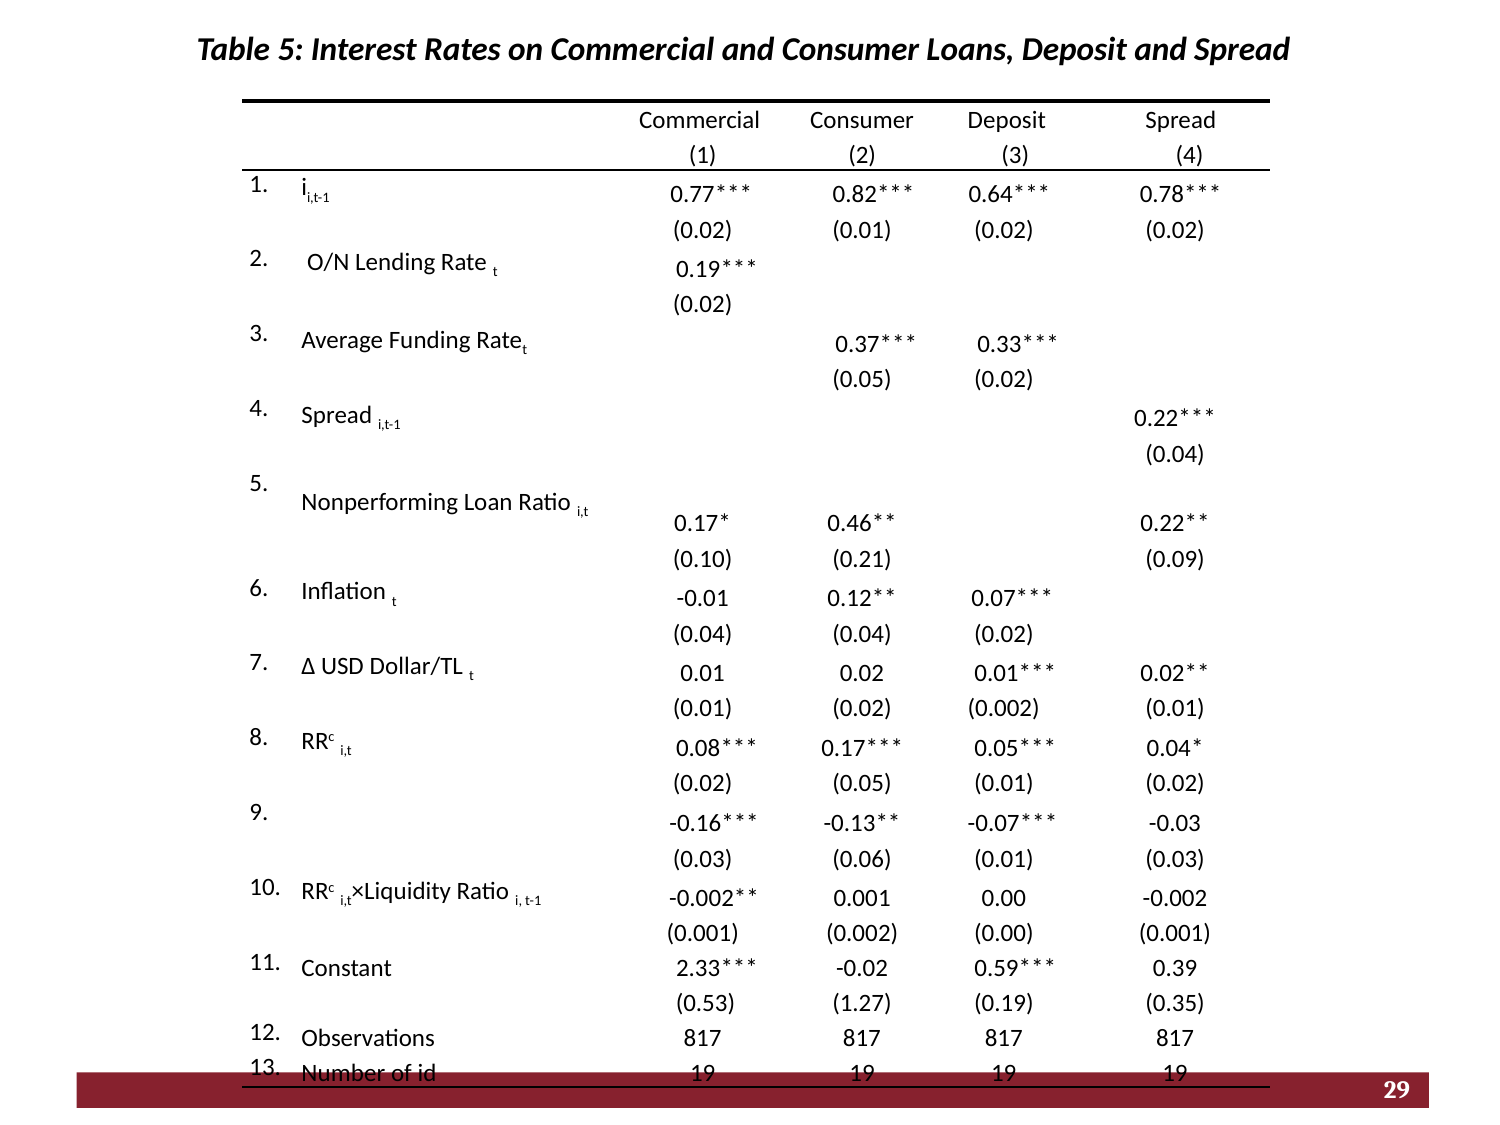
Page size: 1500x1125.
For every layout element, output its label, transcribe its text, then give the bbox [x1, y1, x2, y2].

slide_number 29 [1074, 1073, 1425, 1104]
text_box Table 5: Interest Rates on Commercial and Consumer Loans, Deposit and Spread [64, 19, 1424, 74]
